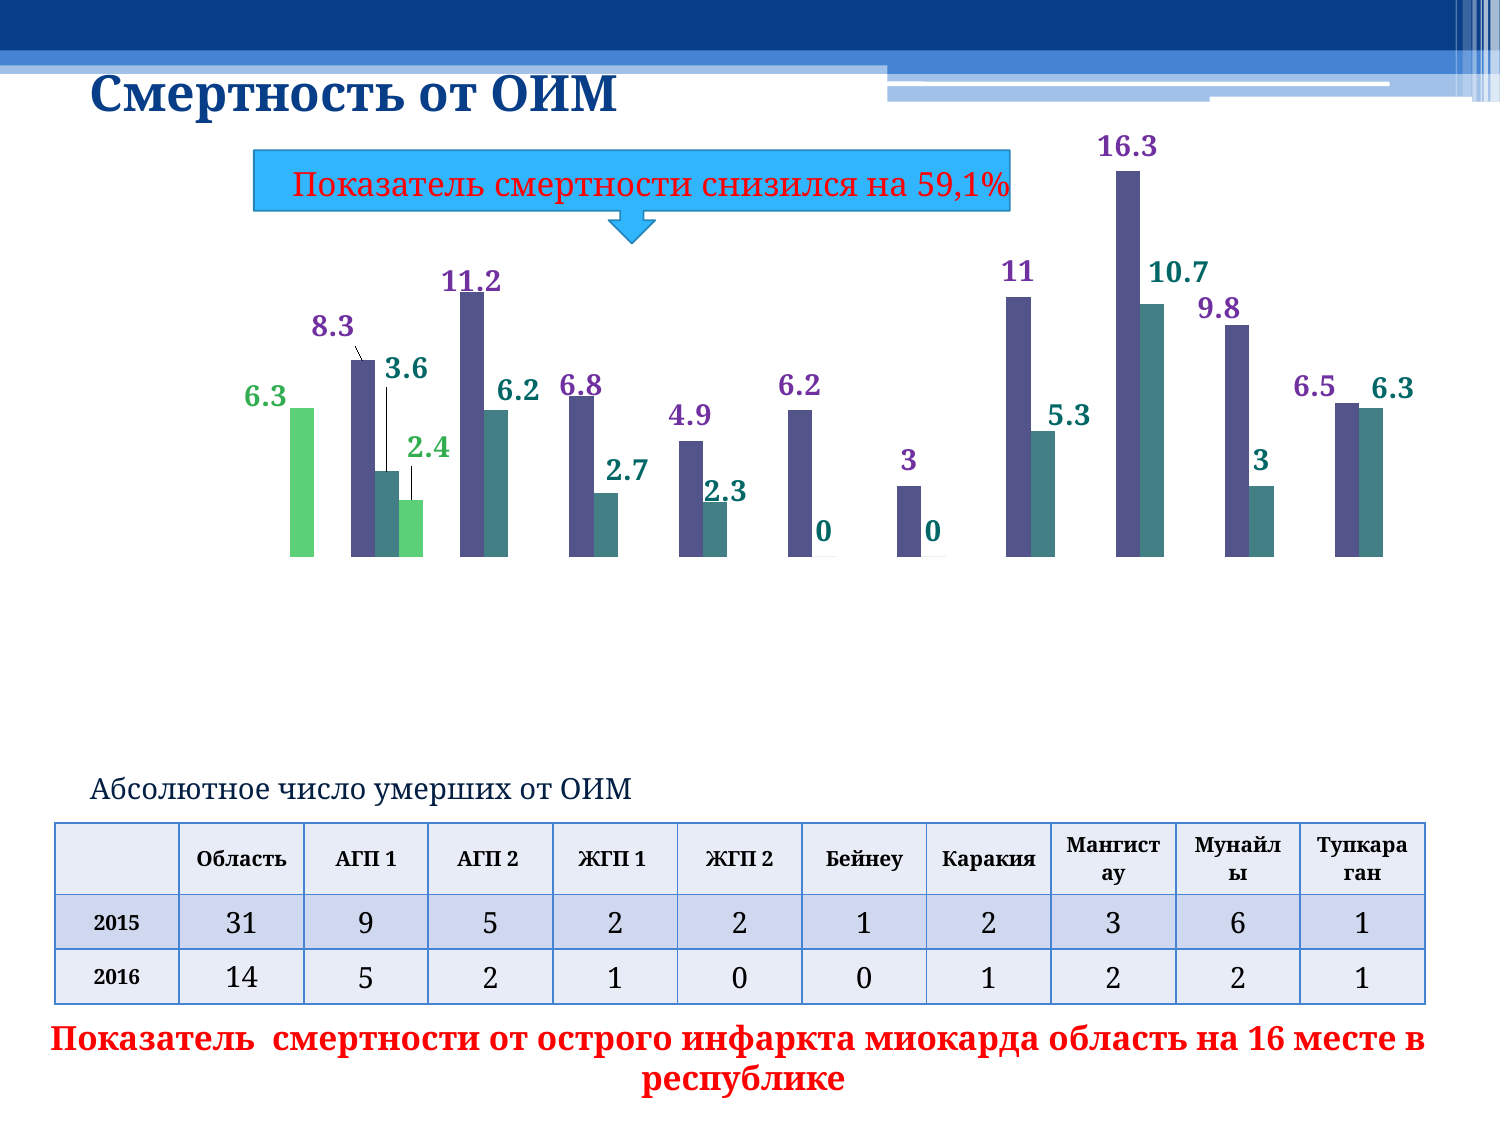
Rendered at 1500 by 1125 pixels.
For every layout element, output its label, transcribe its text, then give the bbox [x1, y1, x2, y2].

table_cell 2 [1052, 950, 1175, 1003]
table_cell 5 [429, 895, 552, 948]
table_header Каракия [927, 824, 1050, 894]
chart [17, 125, 1471, 740]
table_header Мангистау [1052, 824, 1175, 894]
table_cell 2 [429, 950, 552, 1003]
table_header ЖГП 1 [554, 824, 677, 894]
table_cell 1 [1301, 895, 1424, 948]
title Смертность от ОИМ [75, 101, 1425, 125]
table_cell 14 [180, 950, 303, 1003]
table_cell 2015 [56, 895, 178, 948]
table_header АГП 2 [429, 824, 552, 894]
table_cell 31 [180, 895, 303, 948]
table_cell 2 [678, 895, 801, 948]
table_cell 1 [1301, 950, 1424, 1003]
table_cell 2016 [56, 950, 178, 1003]
table_cell 6 [1177, 895, 1299, 948]
text_box Показатель смертности от острого инфаркта миокарда область на 16 месте в республике [17, 1009, 1471, 1105]
text_box Абсолютное число умерших от ОИМ [75, 763, 761, 813]
table_cell 1 [554, 950, 677, 1003]
table_cell 1 [803, 895, 926, 948]
table_header ЖГП 2 [678, 824, 801, 894]
table_cell 1 [927, 950, 1050, 1003]
table_cell 3 [1052, 895, 1175, 948]
table_header Бейнеу [803, 824, 926, 894]
table_header Область [180, 824, 303, 894]
table_cell 0 [803, 950, 926, 1003]
table_header Мунайлы [1177, 824, 1299, 894]
table_cell 9 [305, 895, 427, 948]
table_cell 2 [1177, 950, 1299, 1003]
table_header [56, 824, 178, 894]
table_header АГП 1 [305, 824, 427, 894]
table_cell 2 [927, 895, 1050, 948]
table_cell 5 [305, 950, 427, 1003]
table_header Тупкараган [1301, 824, 1424, 894]
table_cell 2 [554, 895, 677, 948]
table_cell 0 [678, 950, 801, 1003]
